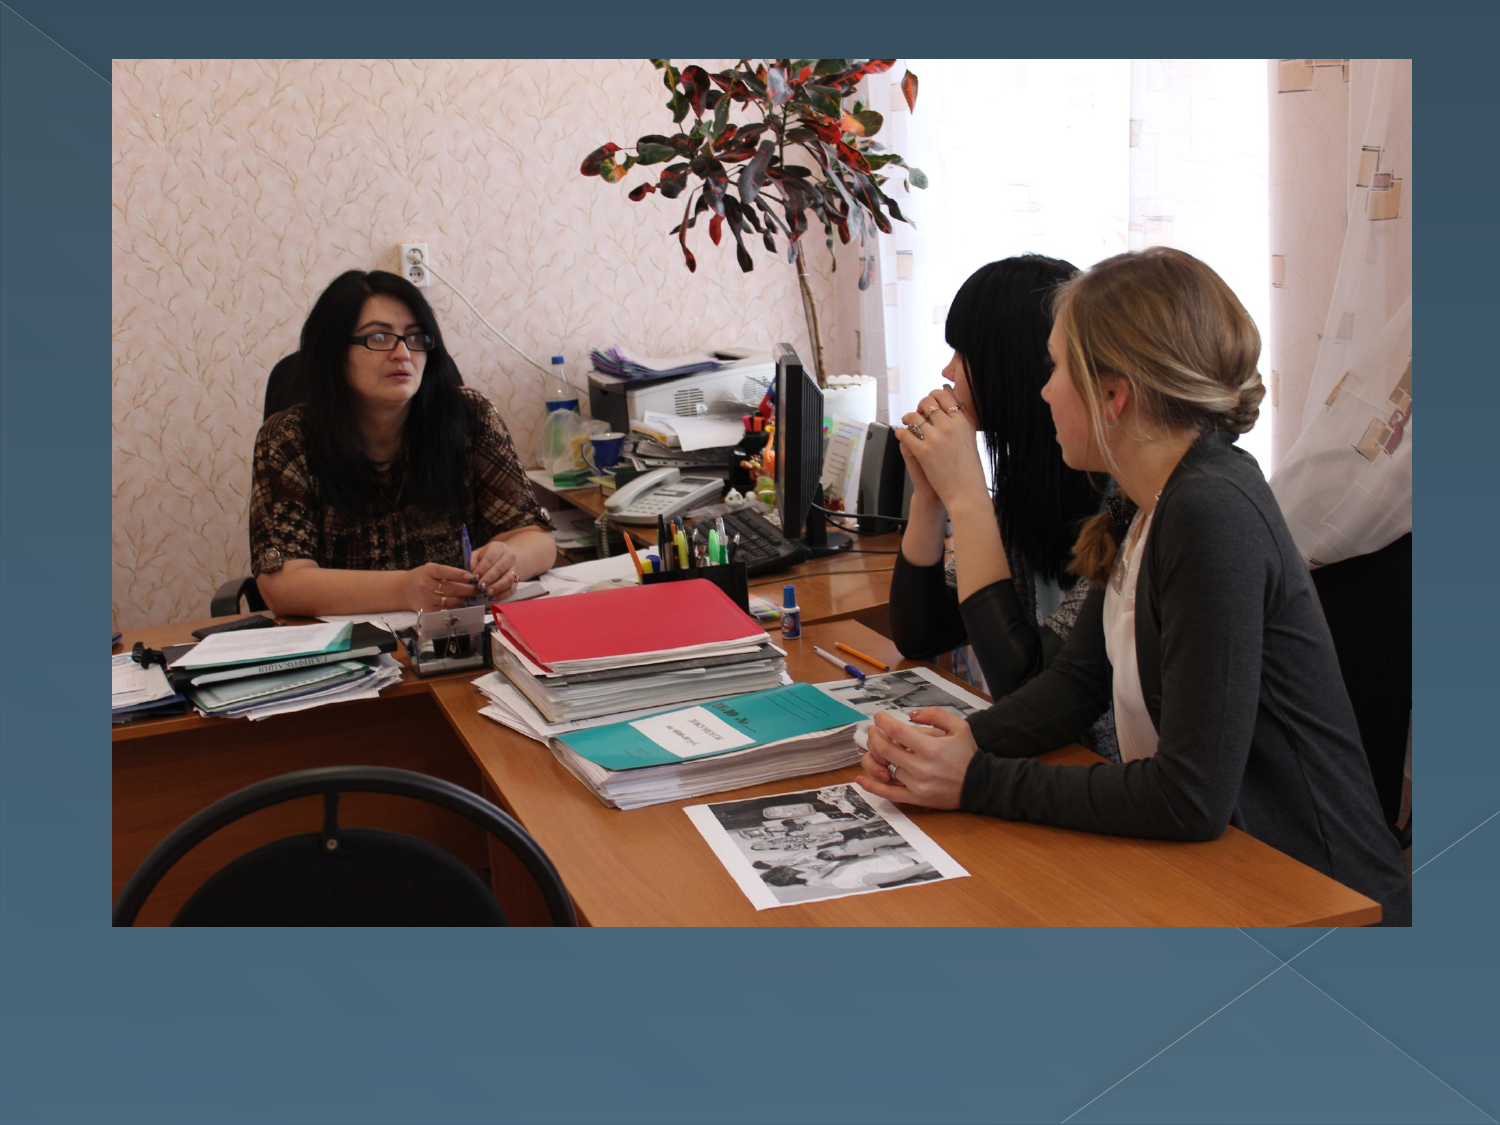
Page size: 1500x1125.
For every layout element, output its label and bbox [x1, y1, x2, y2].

picture [111, 59, 1412, 927]
